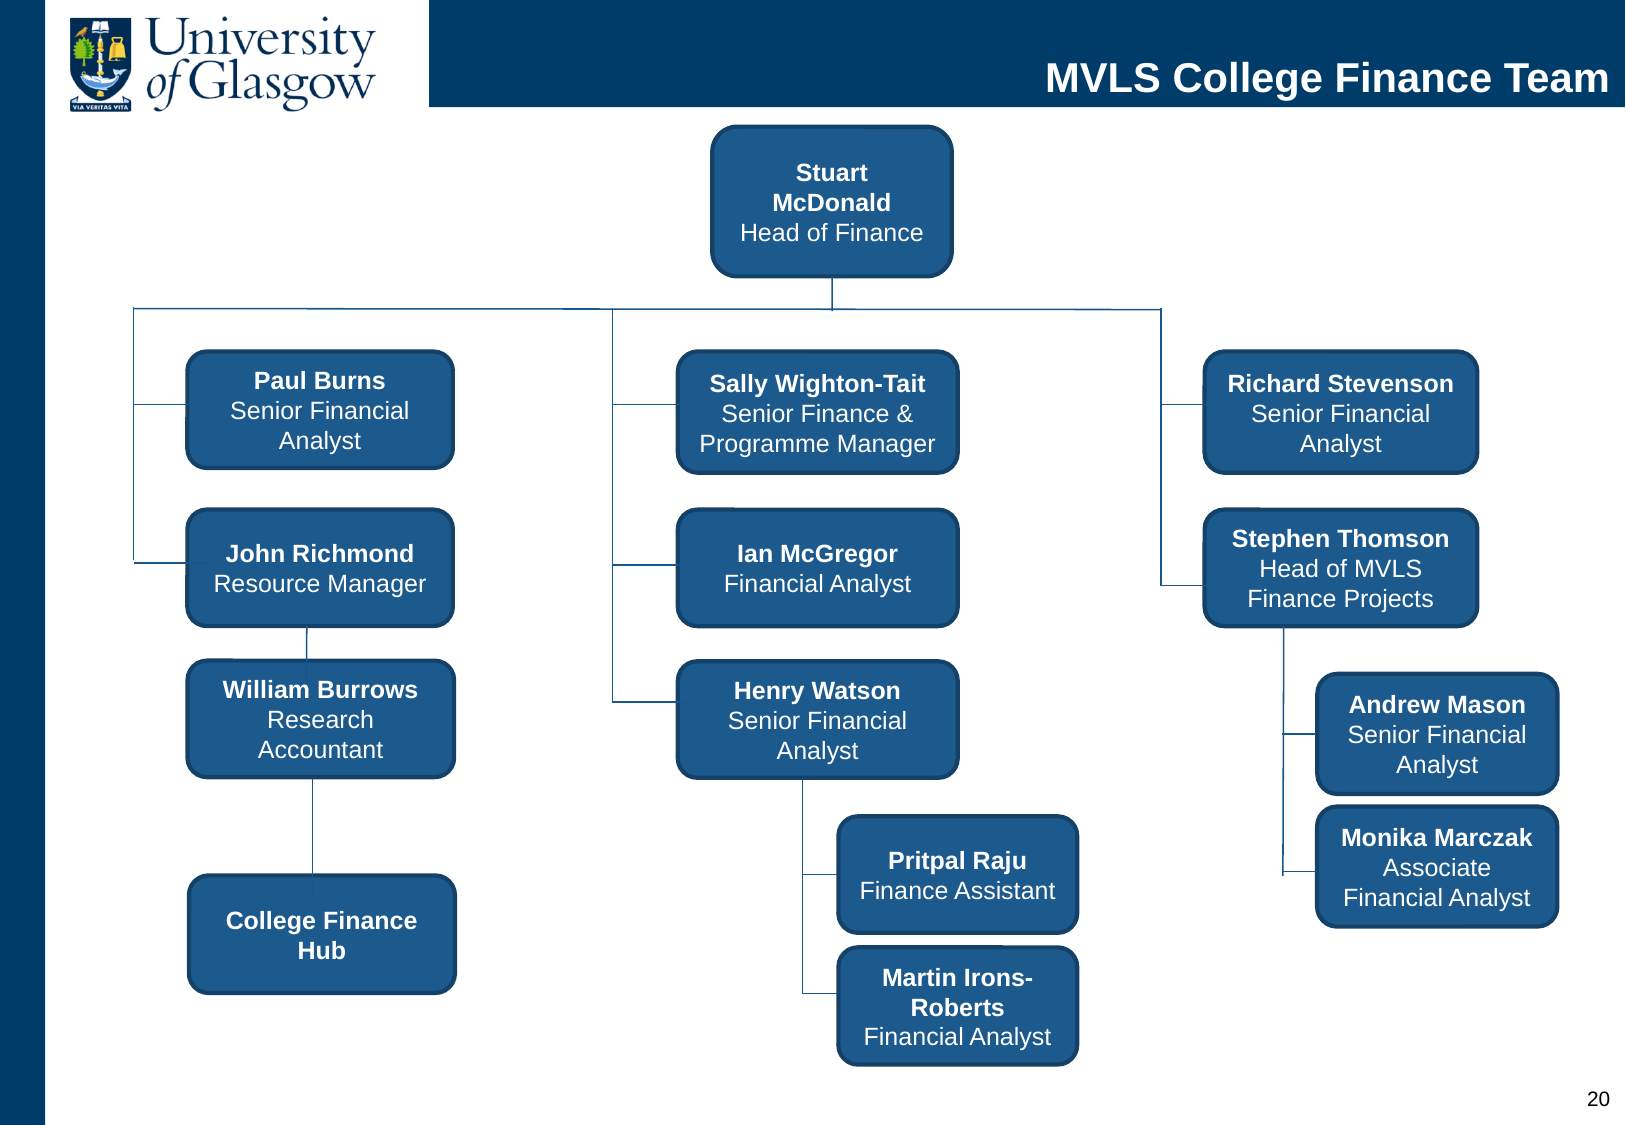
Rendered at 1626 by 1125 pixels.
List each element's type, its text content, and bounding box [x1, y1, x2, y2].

text_box Ian McGregor Financial Analyst [675, 507, 960, 629]
text_box Paul Burns Senior Financial Analyst [185, 349, 455, 471]
text_box College Finance Hub [186, 873, 458, 996]
title MVLS College Finance Team [428, 0, 1625, 108]
text_box John Richmond Resource Manager [185, 507, 455, 629]
text_box Stuart McDonald Head of Finance [710, 124, 954, 279]
text_box Henry Watson Senior Financial Analyst [675, 659, 960, 780]
text_box Andrew Mason Senior Financial Analyst [1315, 671, 1560, 797]
text_box Monika Marczak Associate Financial Analyst [1314, 804, 1560, 929]
picture [68, 16, 377, 112]
text_box Martin Irons-Roberts Financial Analyst [836, 945, 1080, 1067]
text_box Sally Wighton-Tait Senior Finance & Programme Manager [675, 349, 960, 475]
text_box Stephen Thomson Head of MVLS Finance Projects [1202, 507, 1480, 629]
text_box 19 [1541, 1064, 1625, 1112]
text_box Pritpal Raju Finance Assistant [836, 814, 1080, 935]
text_box Richard Stevenson Senior Financial Analyst [1202, 349, 1480, 475]
text_box William Burrows Research Accountant [185, 658, 457, 780]
slide_number 19 [1494, 1077, 1625, 1125]
